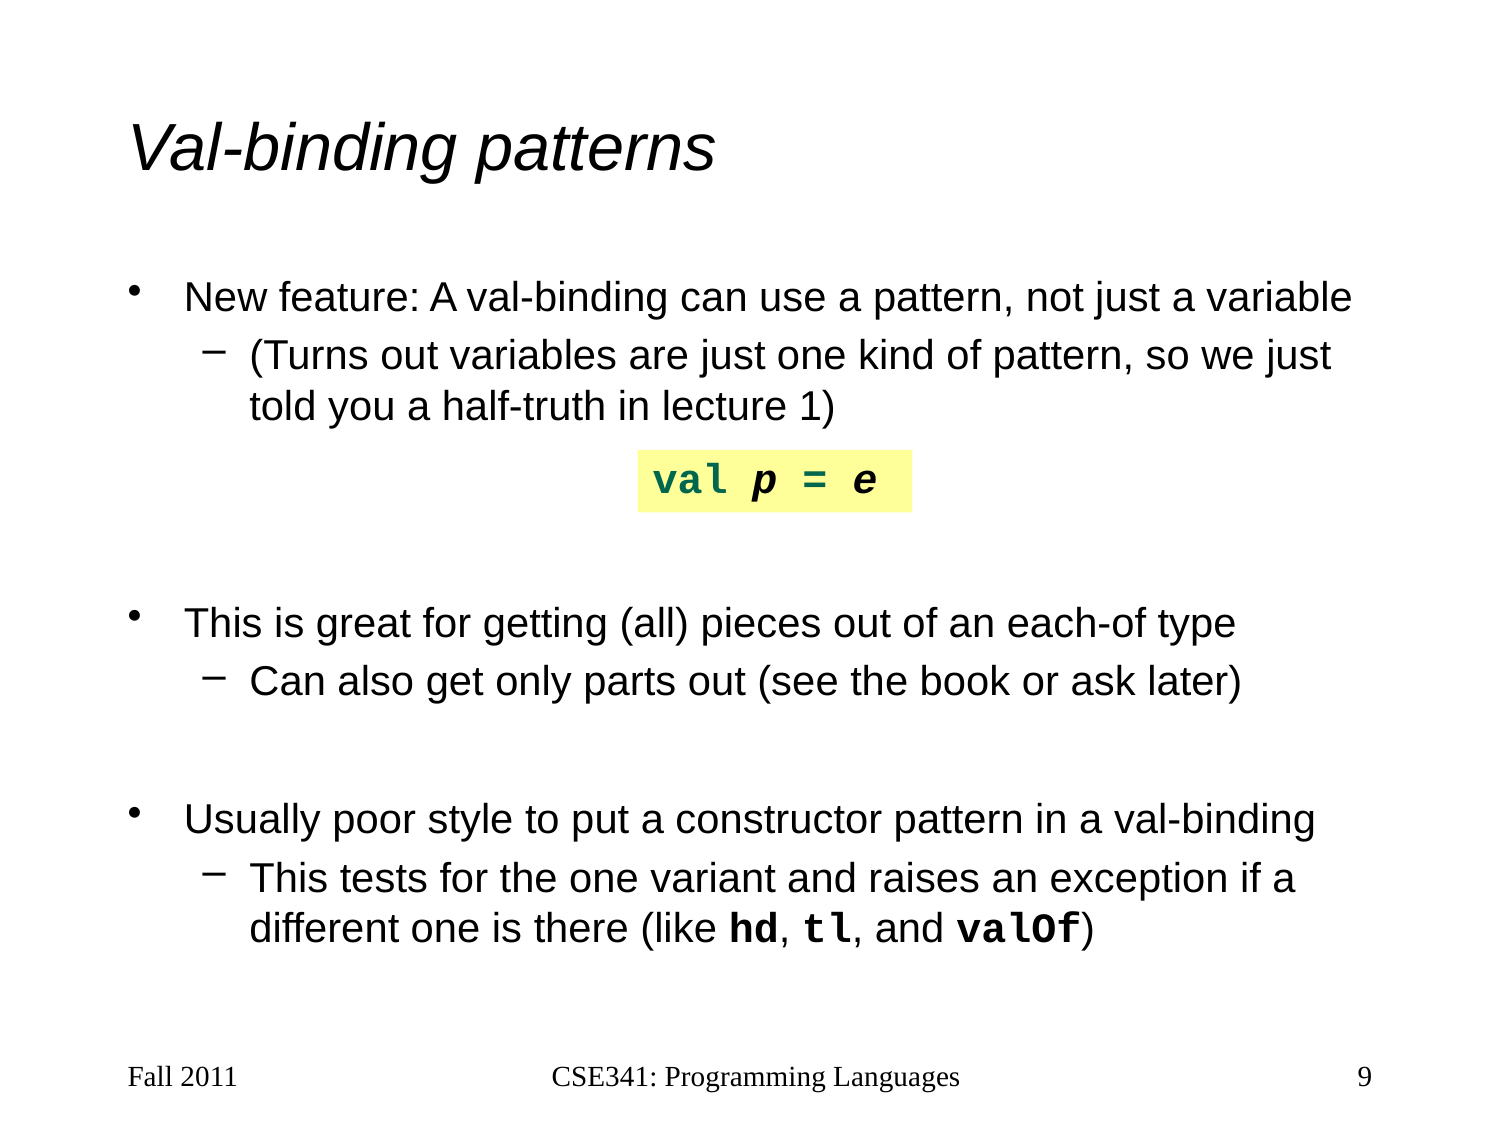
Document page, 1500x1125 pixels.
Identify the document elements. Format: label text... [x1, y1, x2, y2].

footer CSE341: Programming Languages [474, 1049, 1038, 1125]
list New feature: A val-binding can use a pattern, not just a variable (Turns out variables are just one kind of pattern, so we just told you a half-truth in lecture 1) This is great for getting (all) pieces out of an each-of type Can also get only parts out (see the book or ask later) Usually poor style to put a constructor pattern in a val-binding This tests for the one variant and raises an exception if a different one is there (like hd, tl, and valOf) [112, 262, 1388, 1001]
title Val-binding patterns [112, 49, 1388, 238]
text_box val p = e [637, 449, 913, 513]
slide_number 9 [1074, 1049, 1388, 1125]
slide_number Fall 2011 [112, 1049, 426, 1125]
